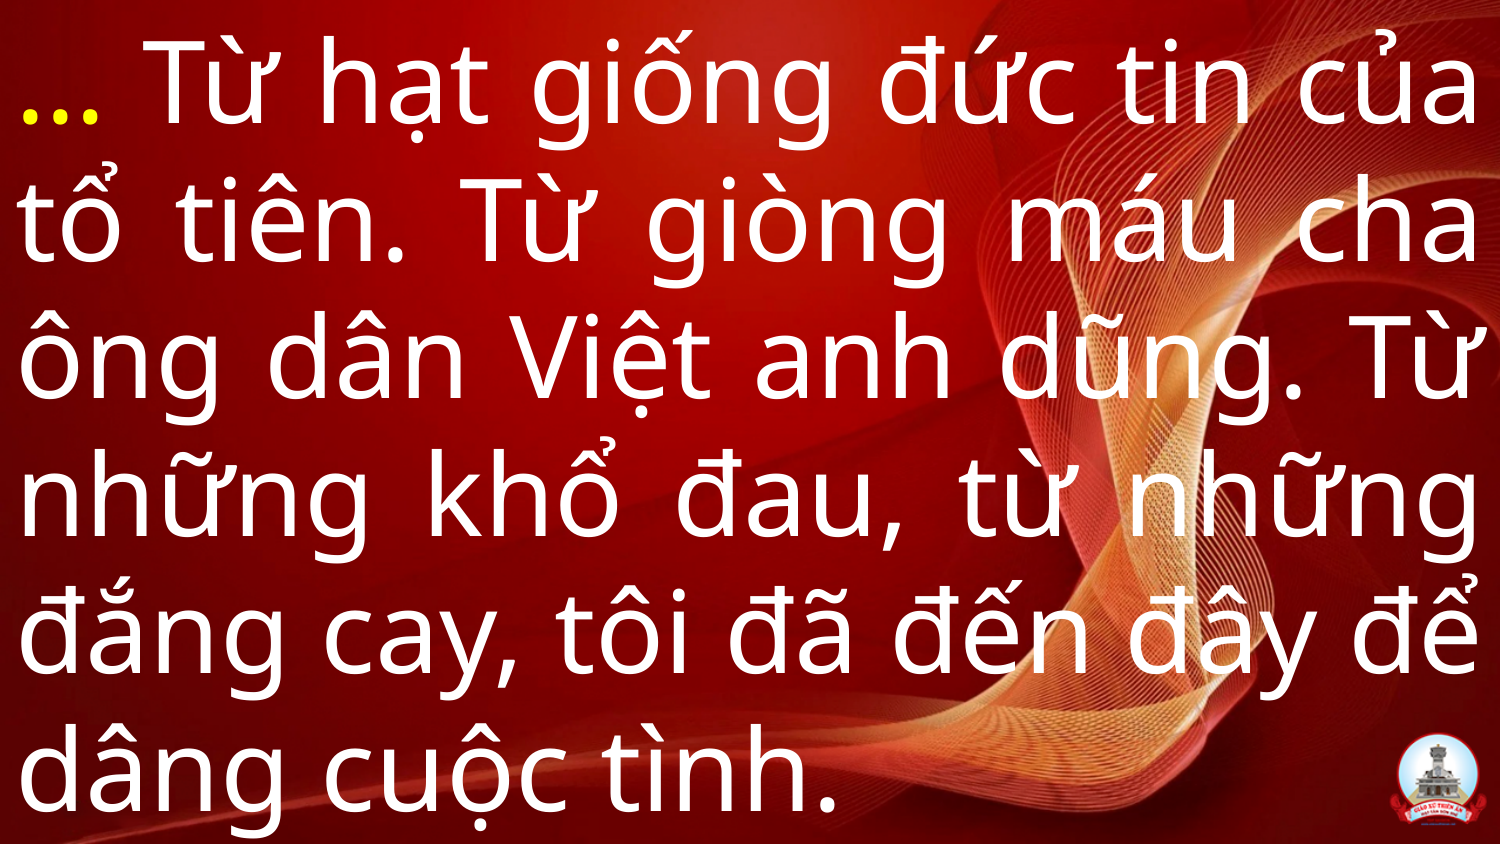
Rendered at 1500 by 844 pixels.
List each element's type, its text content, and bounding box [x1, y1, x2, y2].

title … Từ hạt giống đức tin của tổ tiên. Từ giòng máu cha ông dân Việt anh dũng. Từ những khổ đau, từ những đắng cay, tôi đã đến đây để dâng cuộc tình. [0, 0, 1500, 844]
